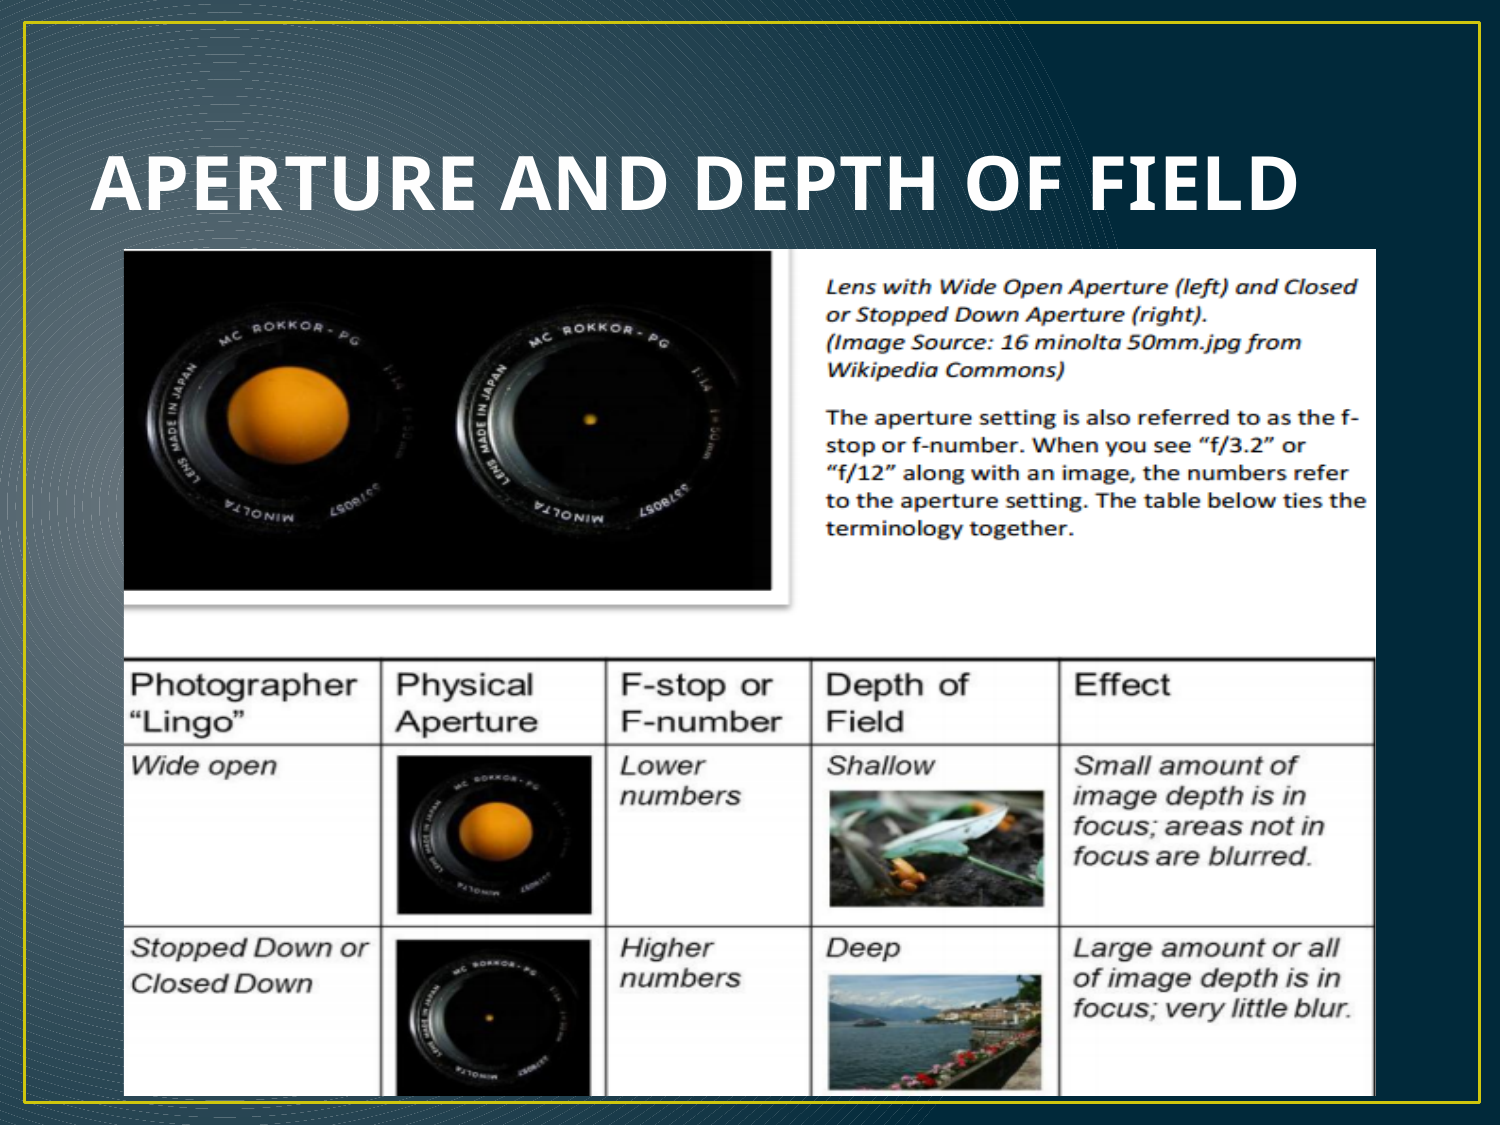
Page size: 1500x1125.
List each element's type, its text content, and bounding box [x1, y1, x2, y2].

picture [888, 1104, 901, 1110]
picture [1082, 243, 1090, 249]
title APERTURE AND DEPTH OF FIELD [75, 45, 1425, 233]
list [123, 249, 1377, 1097]
